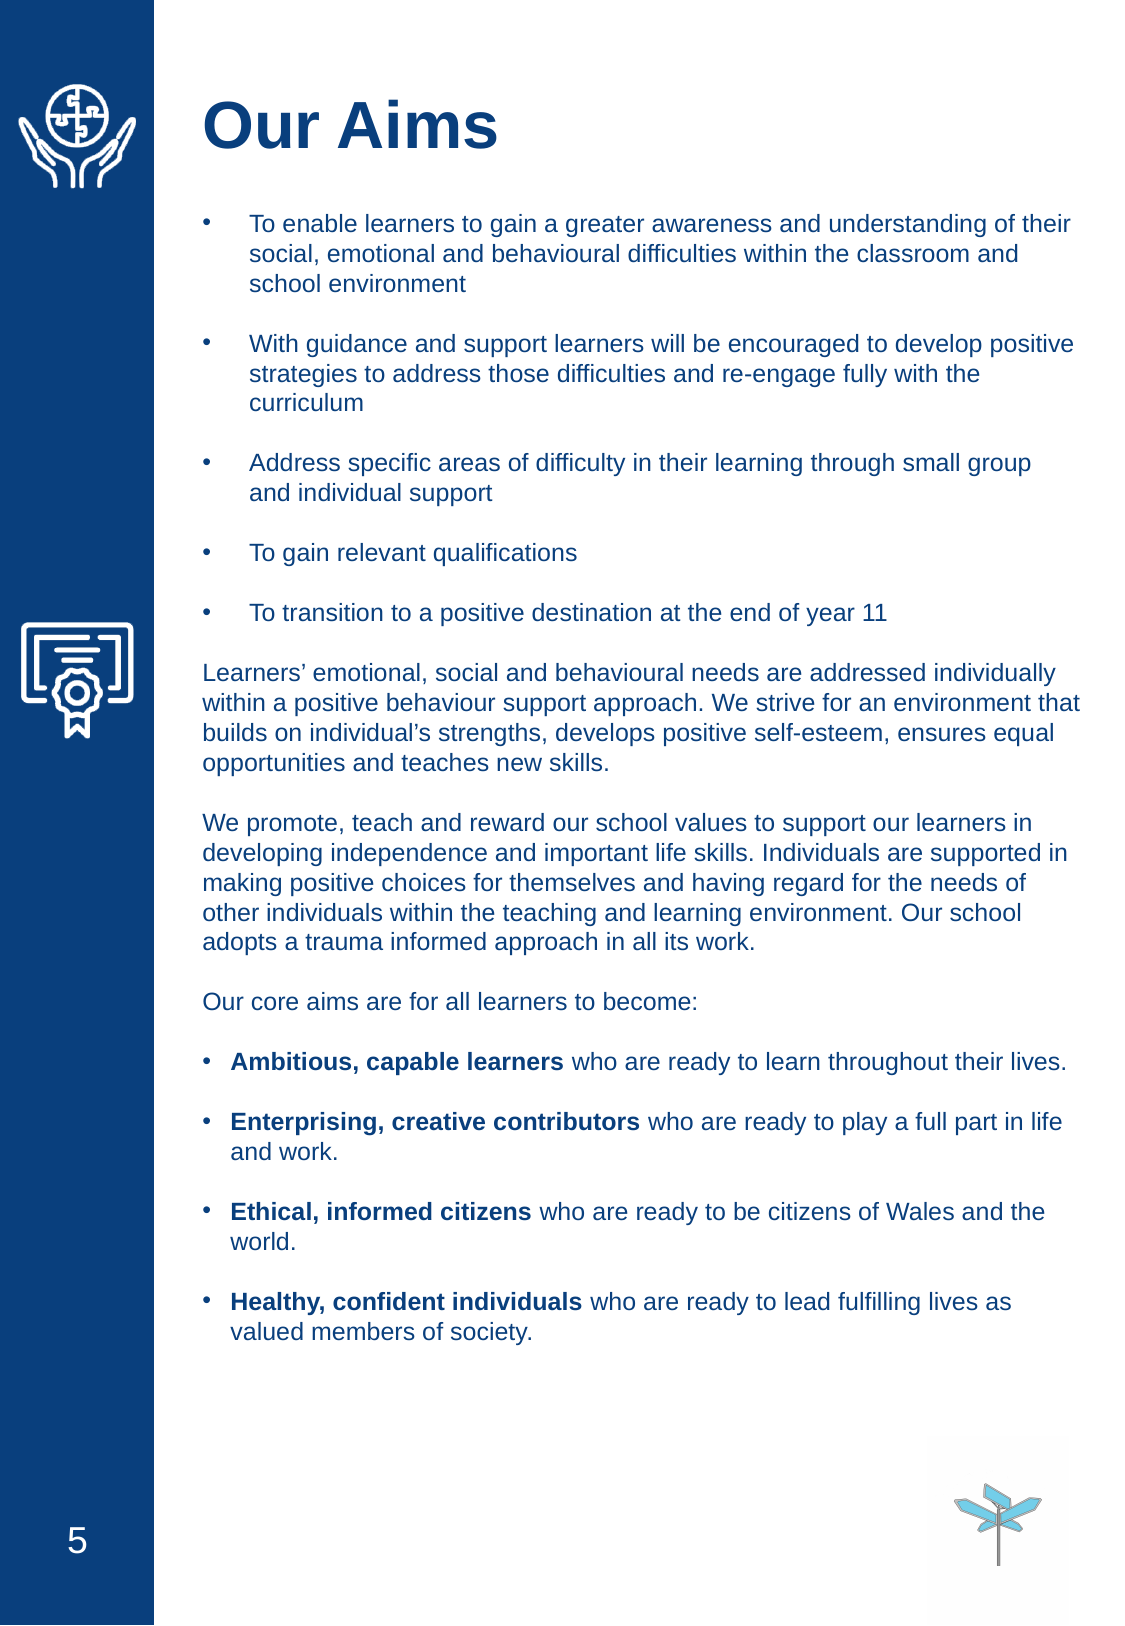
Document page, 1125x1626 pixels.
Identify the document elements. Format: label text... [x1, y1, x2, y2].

text_box [0, 0, 155, 1625]
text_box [14, 74, 140, 198]
picture [927, 1436, 1069, 1625]
text_box Our Aims To enable learners to gain a greater awareness and understanding of their social, emotional and behavioural difficulties within the classroom and school environment With guidance and support learners will be encouraged to develop positive strategies to address those difficulties and re-engage fully with the curriculum Address specific areas of difficulty in their learning through small group and individual support To gain relevant qualifications To transition to a positive destination at the end of year 11 Learners’ emotional, social and behavioural needs are addressed individually within a positive behaviour support approach. We strive for an environment that builds on individual’s strengths, develops positive self-esteem, ensures equal opportunities and teaches new skills. We promote, teach and reward our school values to support our learners in developing independence and important life skills. Individuals are supported in making positive choices for themselves and having regard for the needs of other individuals within the teaching and learning environment. Our school adopts a trauma informed approach in all its work. Our core aims are for all learners to become: Ambitious, capable learners who are ready to learn throughout their lives. Enterprising, creative contributors who are ready to play a full part in life and work. Ethical, informed citizens who are ready to be citizens of Wales and the world. Healthy, confident individuals who are ready to lead fulfilling lives as valued members of society. [187, 75, 1098, 1383]
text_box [14, 619, 140, 742]
text_box 5 [52, 1509, 102, 1569]
